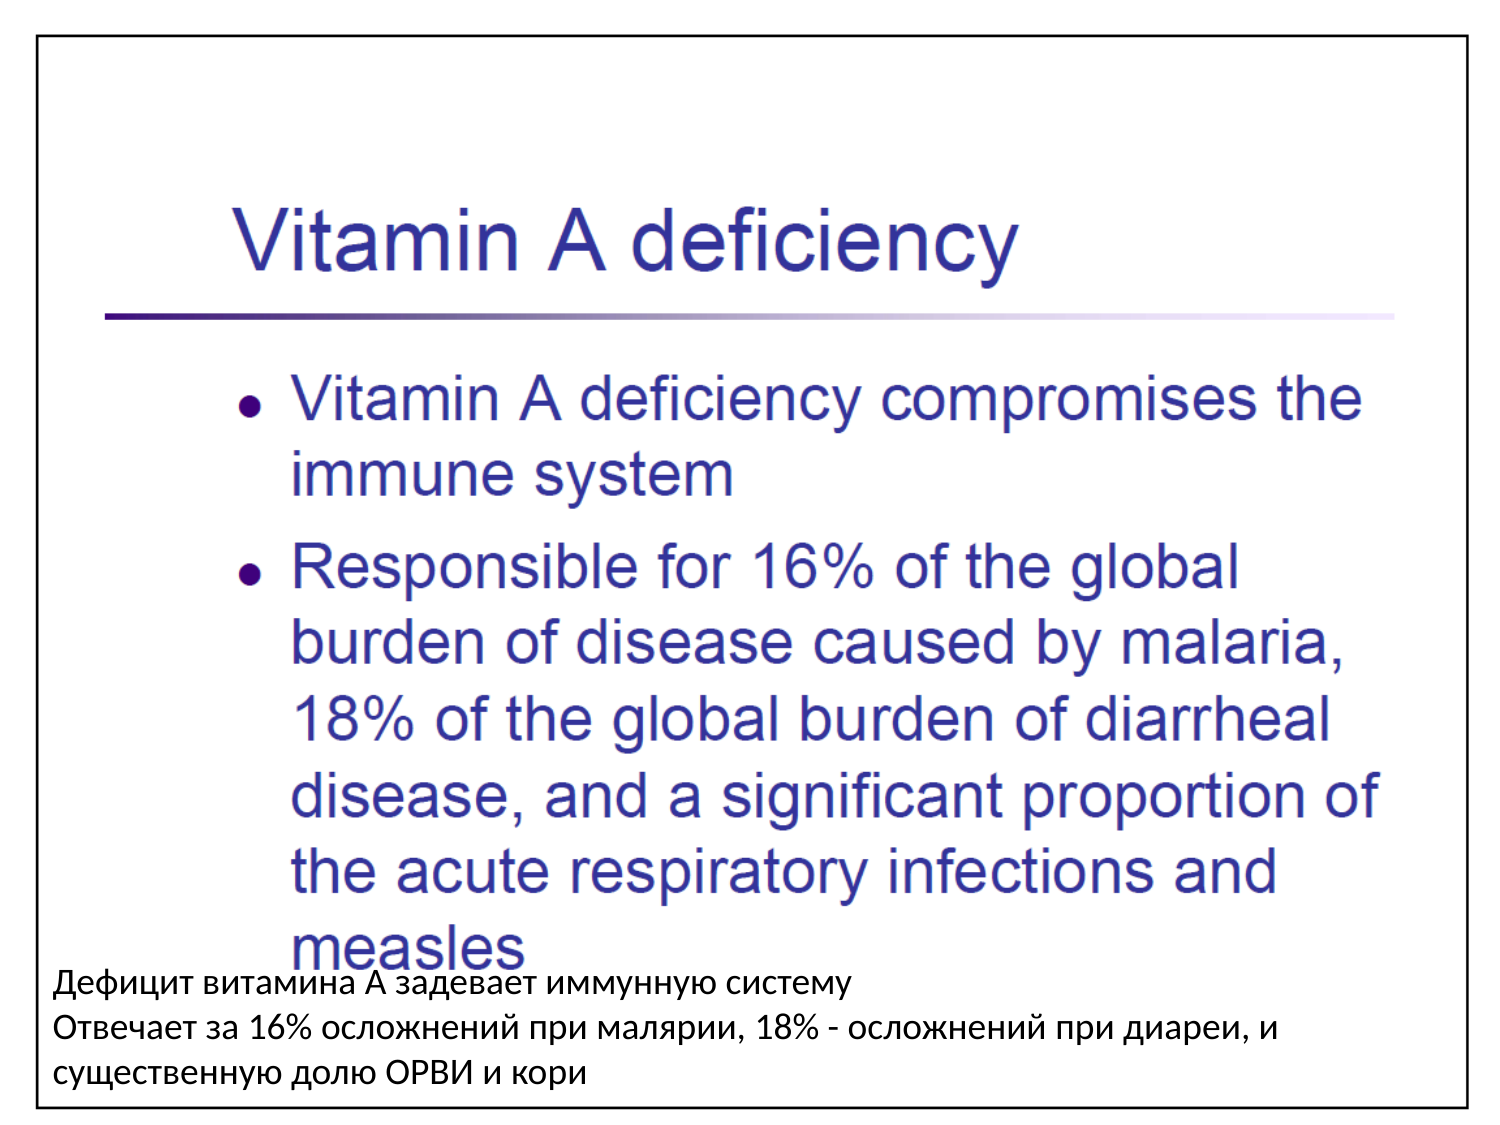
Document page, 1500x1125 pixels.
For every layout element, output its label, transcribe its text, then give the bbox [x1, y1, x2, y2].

text_box [23, 23, 1491, 1125]
text_box Дефицит витамина А задевает иммунную систему Отвечает за 16% осложнений при малярии, 18% - осложнений при диареи, и существенную долю ОРВИ и кори [37, 949, 1450, 1125]
